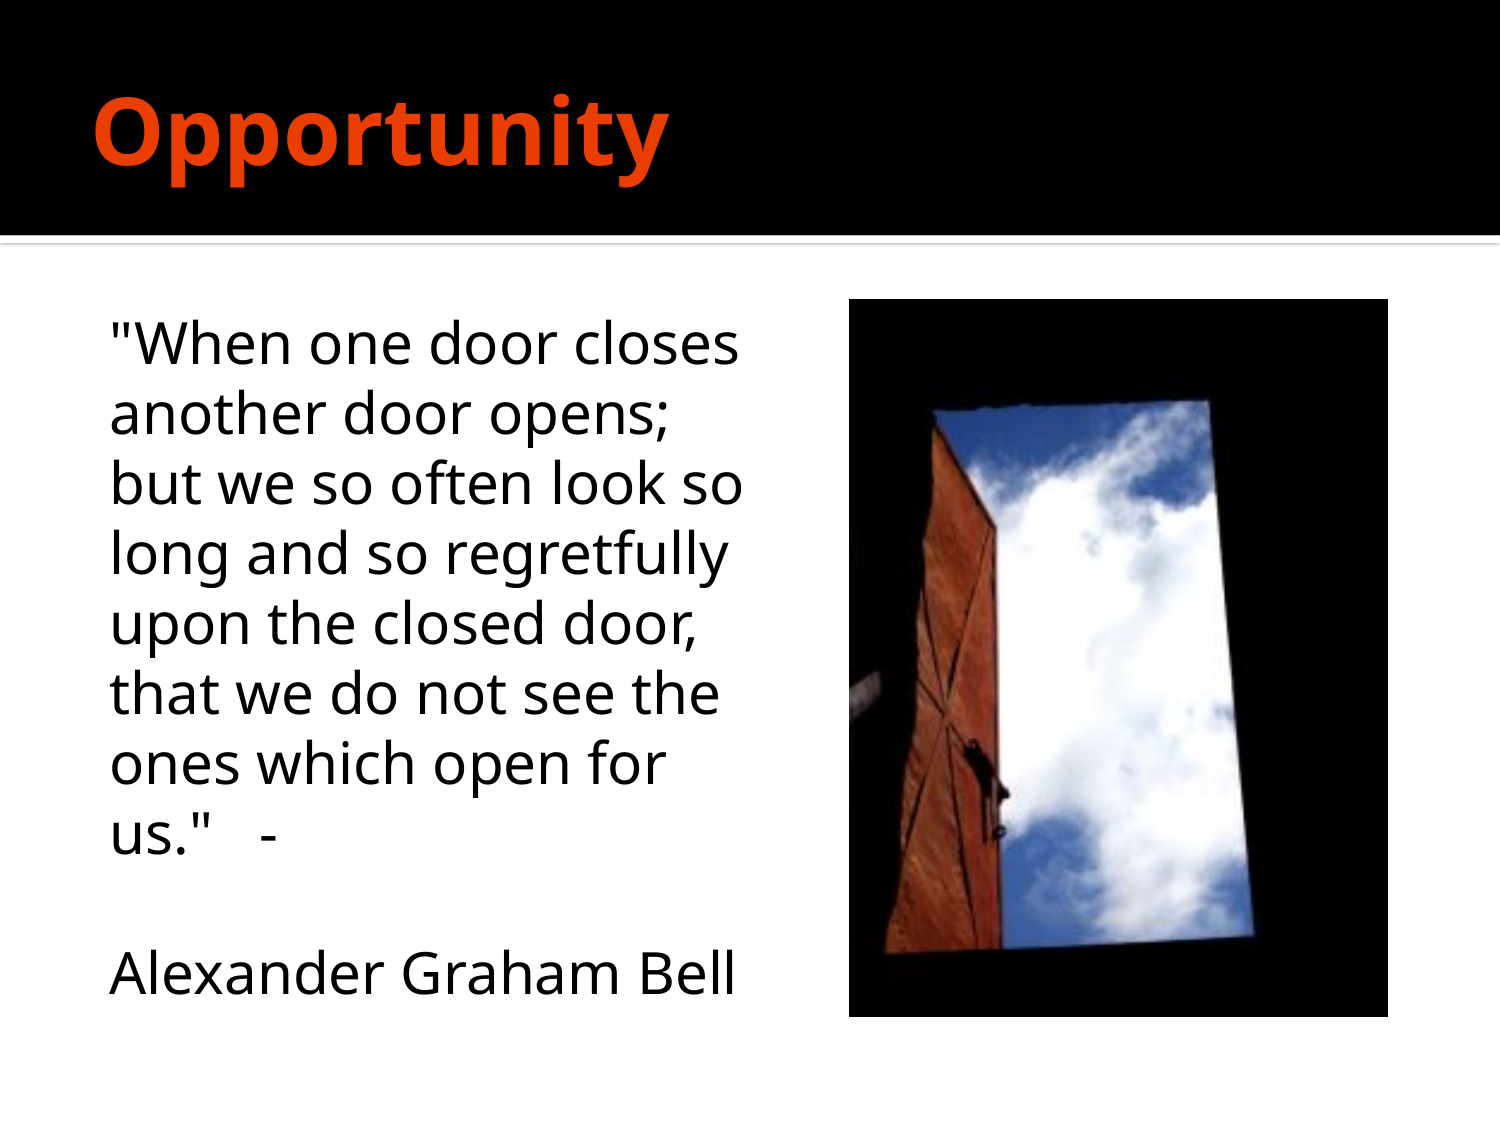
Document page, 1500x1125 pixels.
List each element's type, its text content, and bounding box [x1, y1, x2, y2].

list "When one door closes another door opens; but we so often look so long and so regretfully upon the closed door, that we do not see the ones which open for us." - Alexander Graham Bell [75, 291, 788, 1050]
title Opportunity [75, 24, 1425, 231]
picture [849, 299, 1388, 1017]
